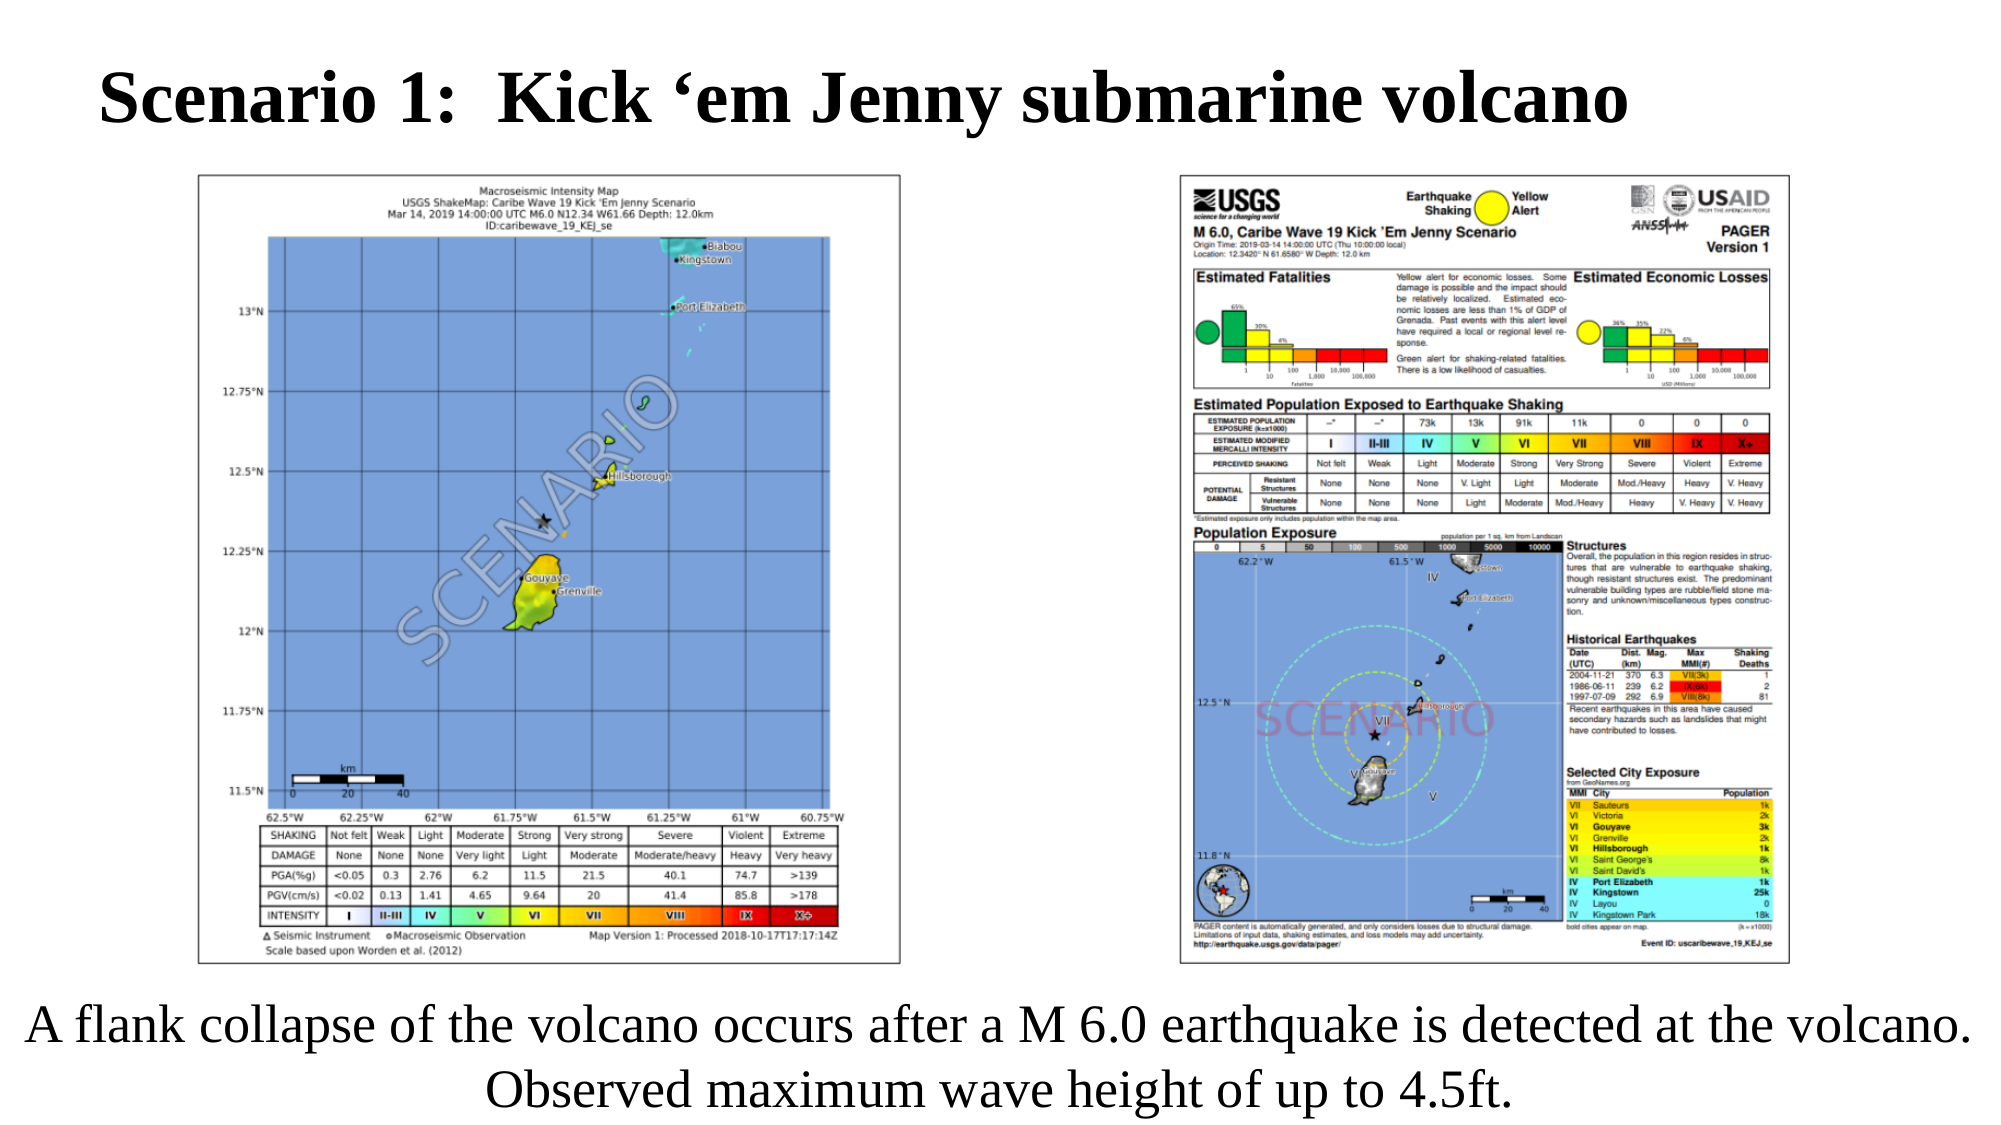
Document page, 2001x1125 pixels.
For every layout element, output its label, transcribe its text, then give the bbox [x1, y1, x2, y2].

picture [1178, 172, 1791, 967]
text_box A flank collapse of the volcano occurs after a M 6.0 earthquake is detected at the volcano. Observed maximum wave height of up to 4.5ft. [0, 973, 2000, 1125]
picture [194, 172, 902, 967]
title Scenario 1: Kick ‘em Jenny submarine volcano [83, 23, 1881, 173]
